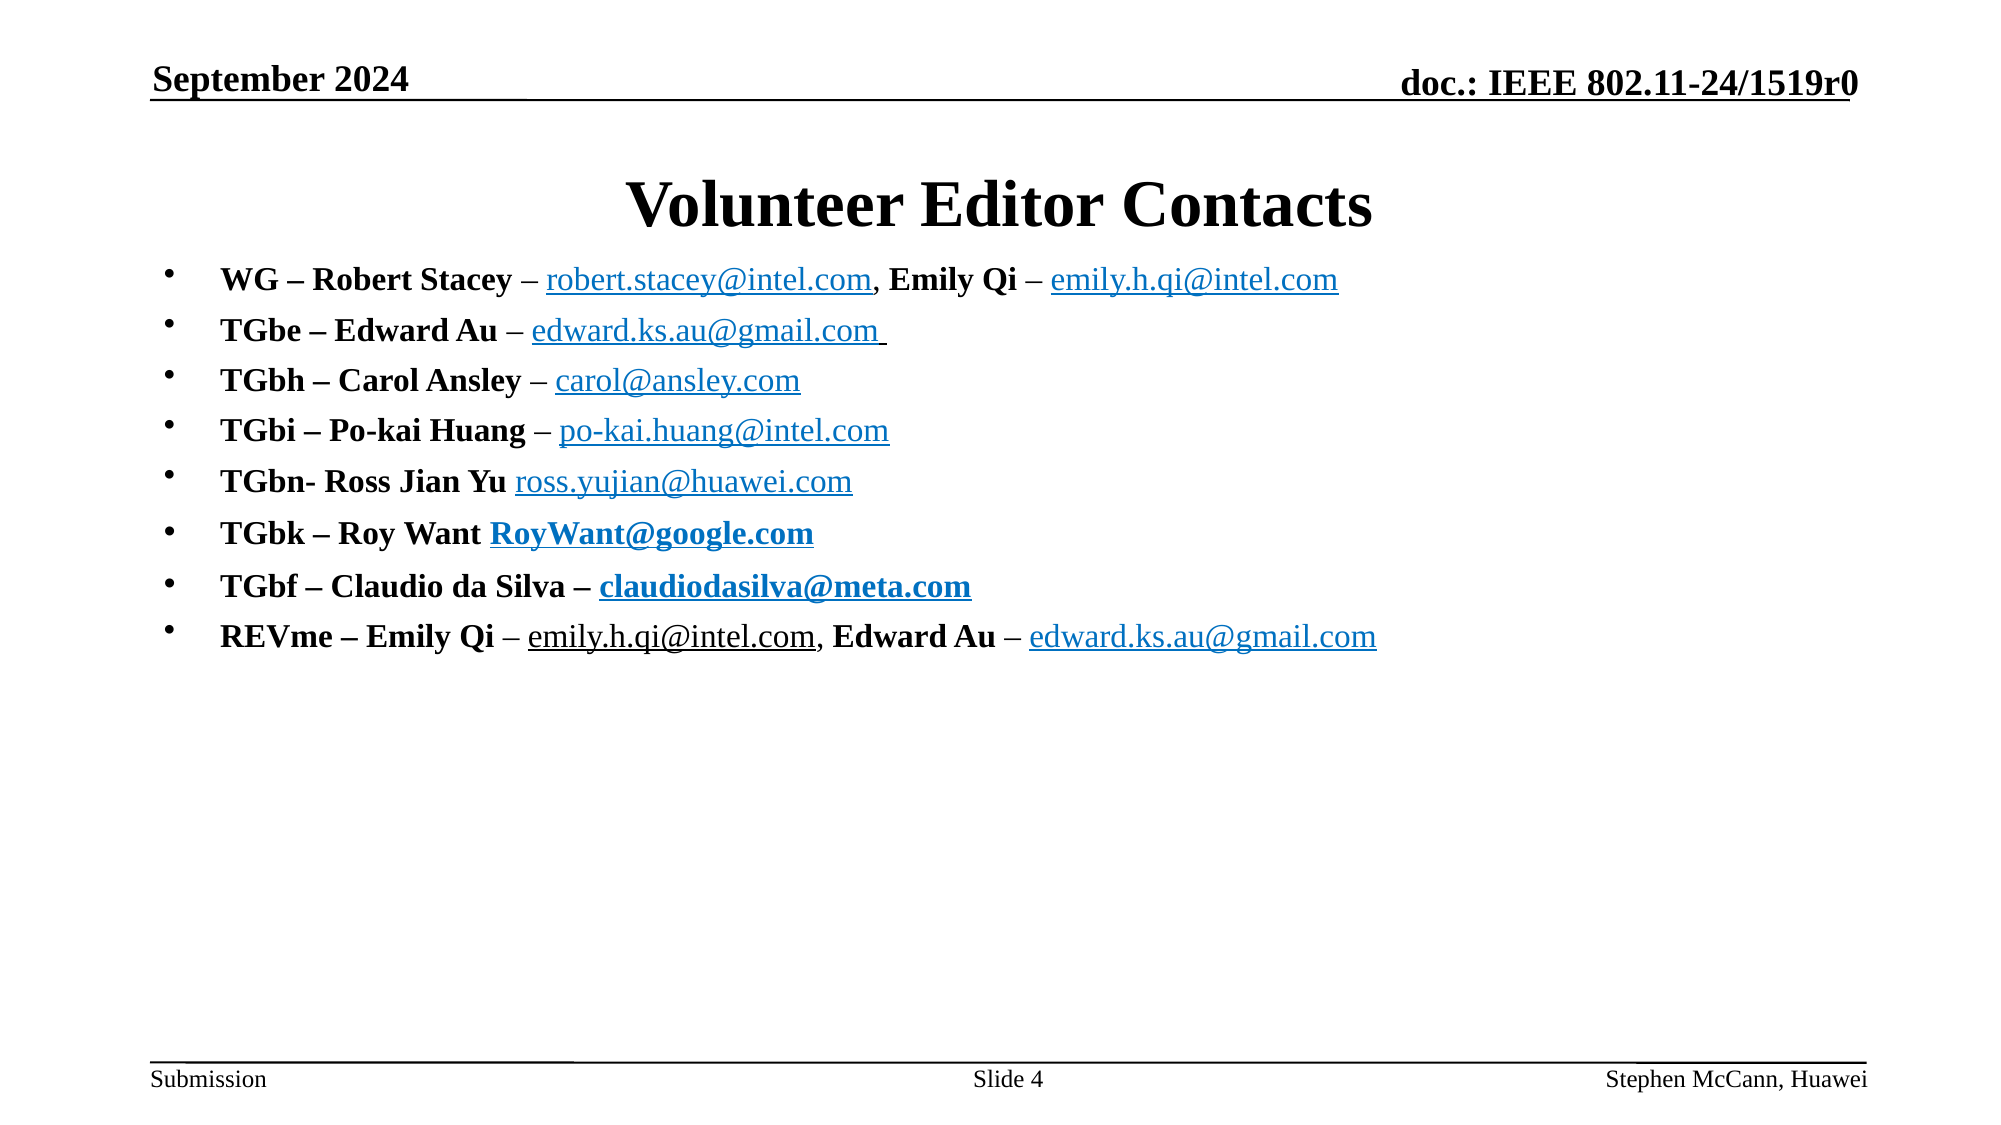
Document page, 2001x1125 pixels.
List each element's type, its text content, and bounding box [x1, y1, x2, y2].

title Volunteer Editor Contacts [149, 112, 1850, 288]
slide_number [152, 54, 563, 100]
footer Stephen McCann, Huawei [1171, 1061, 1869, 1093]
list WG – Robert Stacey – robert.stacey@intel.com, Emily Qi – emily.h.qi@intel.com TGbe – Edward Au – edward.ks.au@gmail.com TGbh – Carol Ansley – carol@ansley.com TGbi – Po-kai Huang – po-kai.huang@intel.com TGbn- Ross Jian Yu ross.yujian@huawei.com TGbk – Roy Want RoyWant@google.com TGbf – Claudio da Silva – claudiodasilva@meta.com REVme – Emily Qi – emily.h.qi@intel.com, Edward Au – edward.ks.au@gmail.com [148, 249, 1849, 1051]
slide_number Slide 4 [950, 1061, 1067, 1123]
